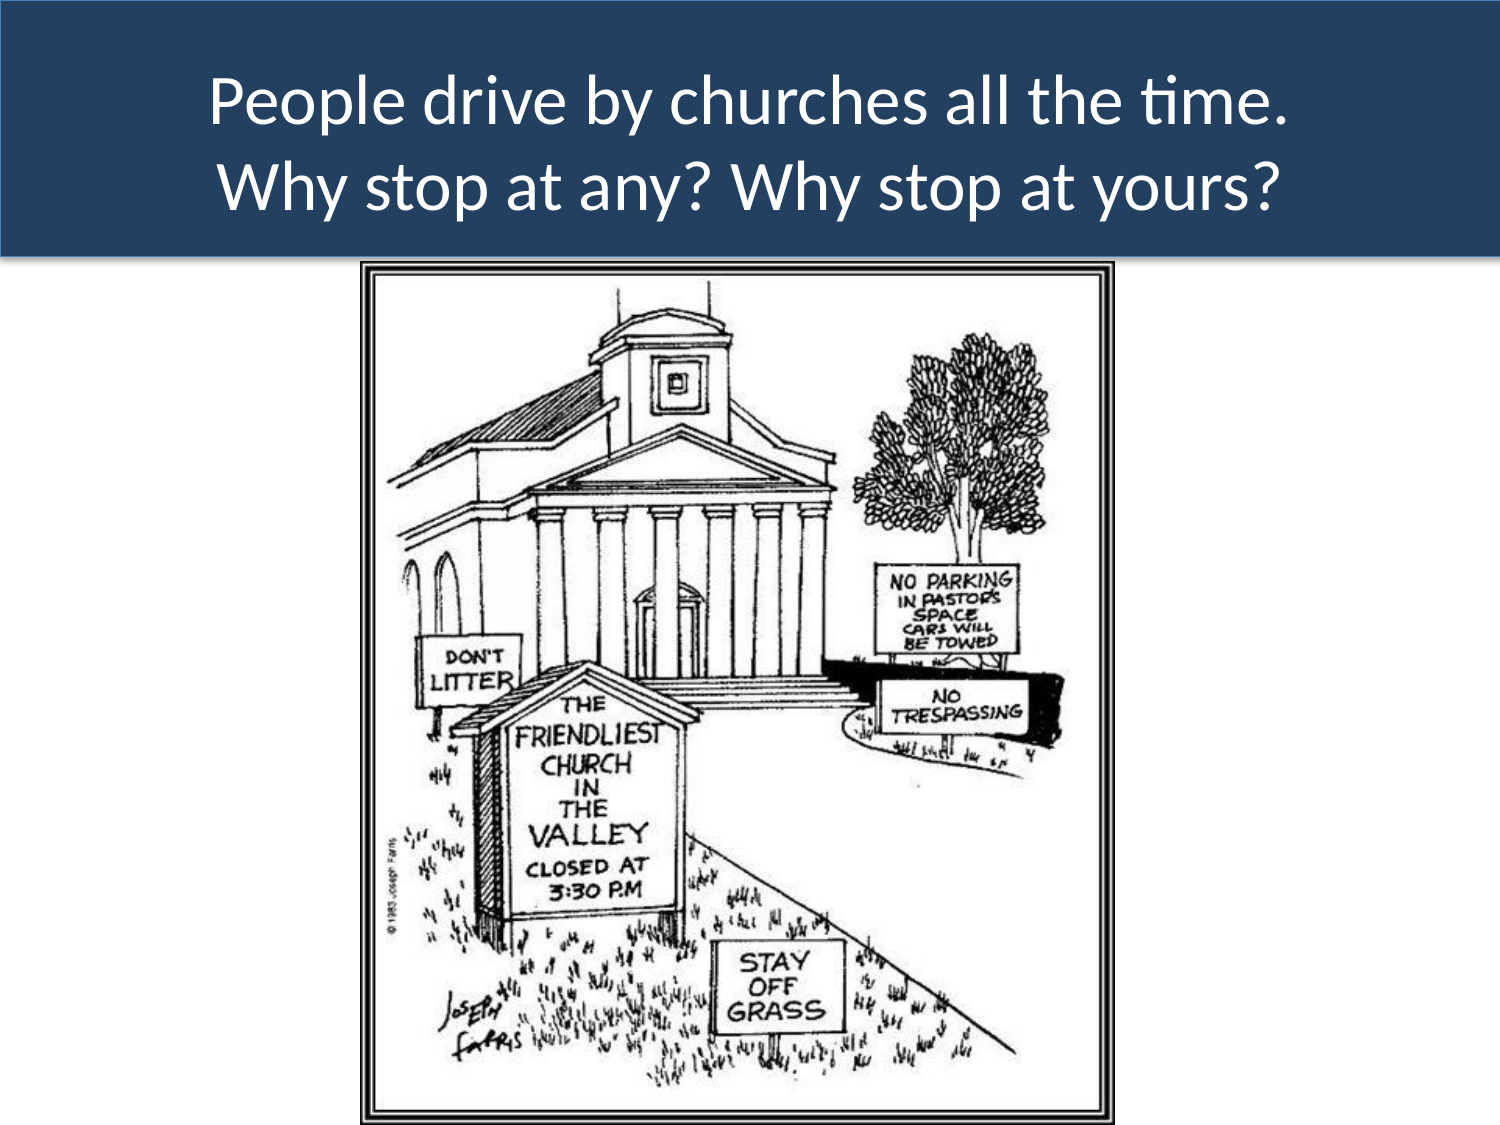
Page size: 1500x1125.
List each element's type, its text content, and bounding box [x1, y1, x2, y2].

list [0, 261, 1500, 1125]
title People drive by churches all the time. Why stop at any? Why stop at yours? [75, 45, 1425, 233]
